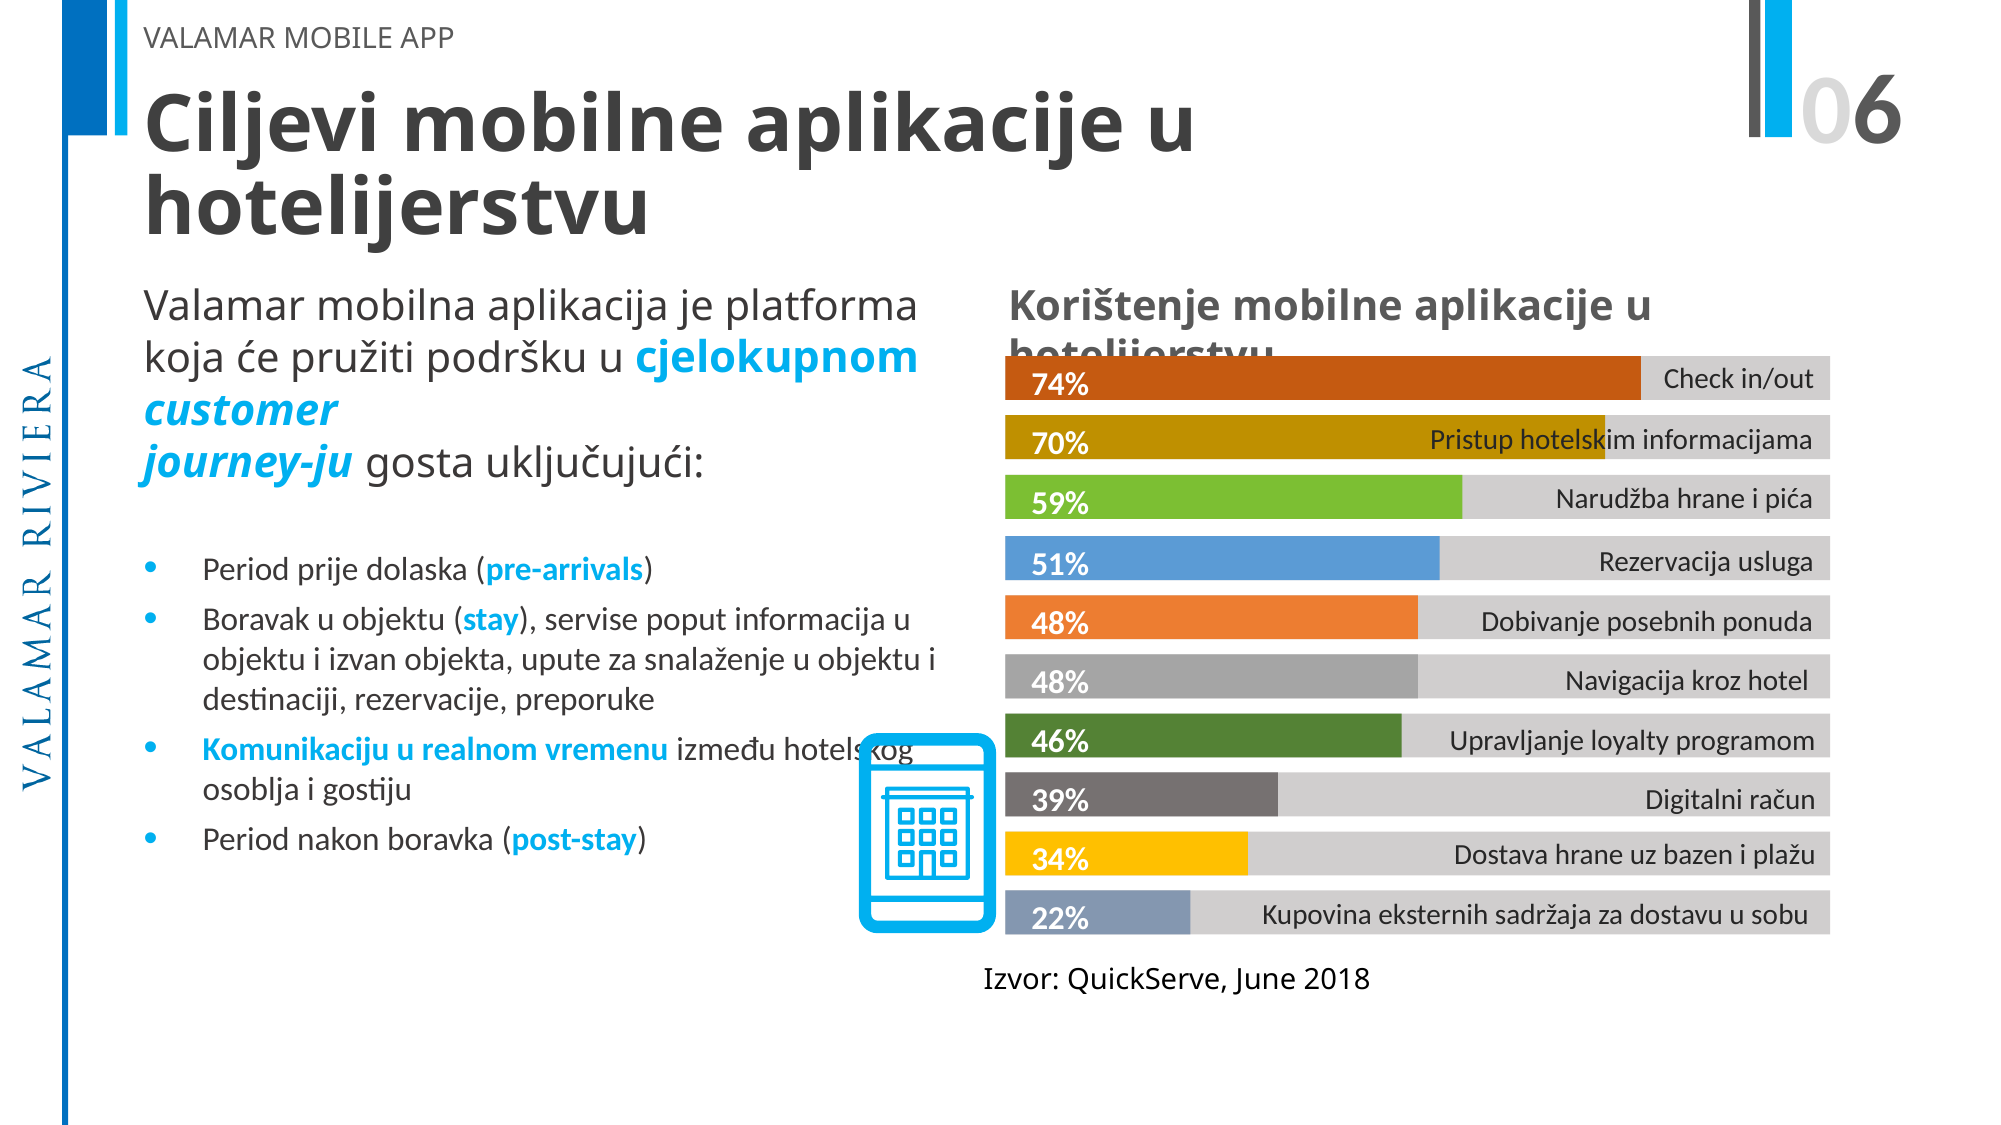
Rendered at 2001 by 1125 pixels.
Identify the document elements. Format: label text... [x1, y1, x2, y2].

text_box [1001, 413, 1831, 470]
text_box Korištenje mobilne aplikacije u hotelijerstvu [999, 271, 1813, 387]
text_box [1001, 473, 1831, 529]
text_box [1001, 593, 1831, 650]
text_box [1001, 711, 1831, 768]
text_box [1001, 770, 1831, 827]
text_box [1001, 829, 1831, 886]
text_box [880, 786, 975, 880]
text_box Ciljevi mobilne aplikacije u hotelijerstvu [128, 76, 1308, 258]
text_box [1001, 889, 1831, 945]
text_box Izvor: QuickServe, June 2018 [968, 953, 1386, 1038]
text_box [1001, 652, 1831, 709]
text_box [1001, 534, 1831, 591]
text_box [858, 733, 997, 934]
text_box Valamar mobilna aplikacija je platforma koja će pružiti podršku u cjelokupnom customer journey-ju gosta uključujući: Period prije dolaska (pre-arrivals) Boravak u objektu (stay), servise poput informacija u objektu i izvan objekta, upute za snalaženje u objektu i destinaciji, rezervacije, preporuke Komunikaciju u realnom vremenu između hotelskog osoblja i gostiju Period nakon boravka (post-stay) [128, 271, 999, 992]
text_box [1001, 354, 1831, 411]
picture [22, 356, 51, 792]
